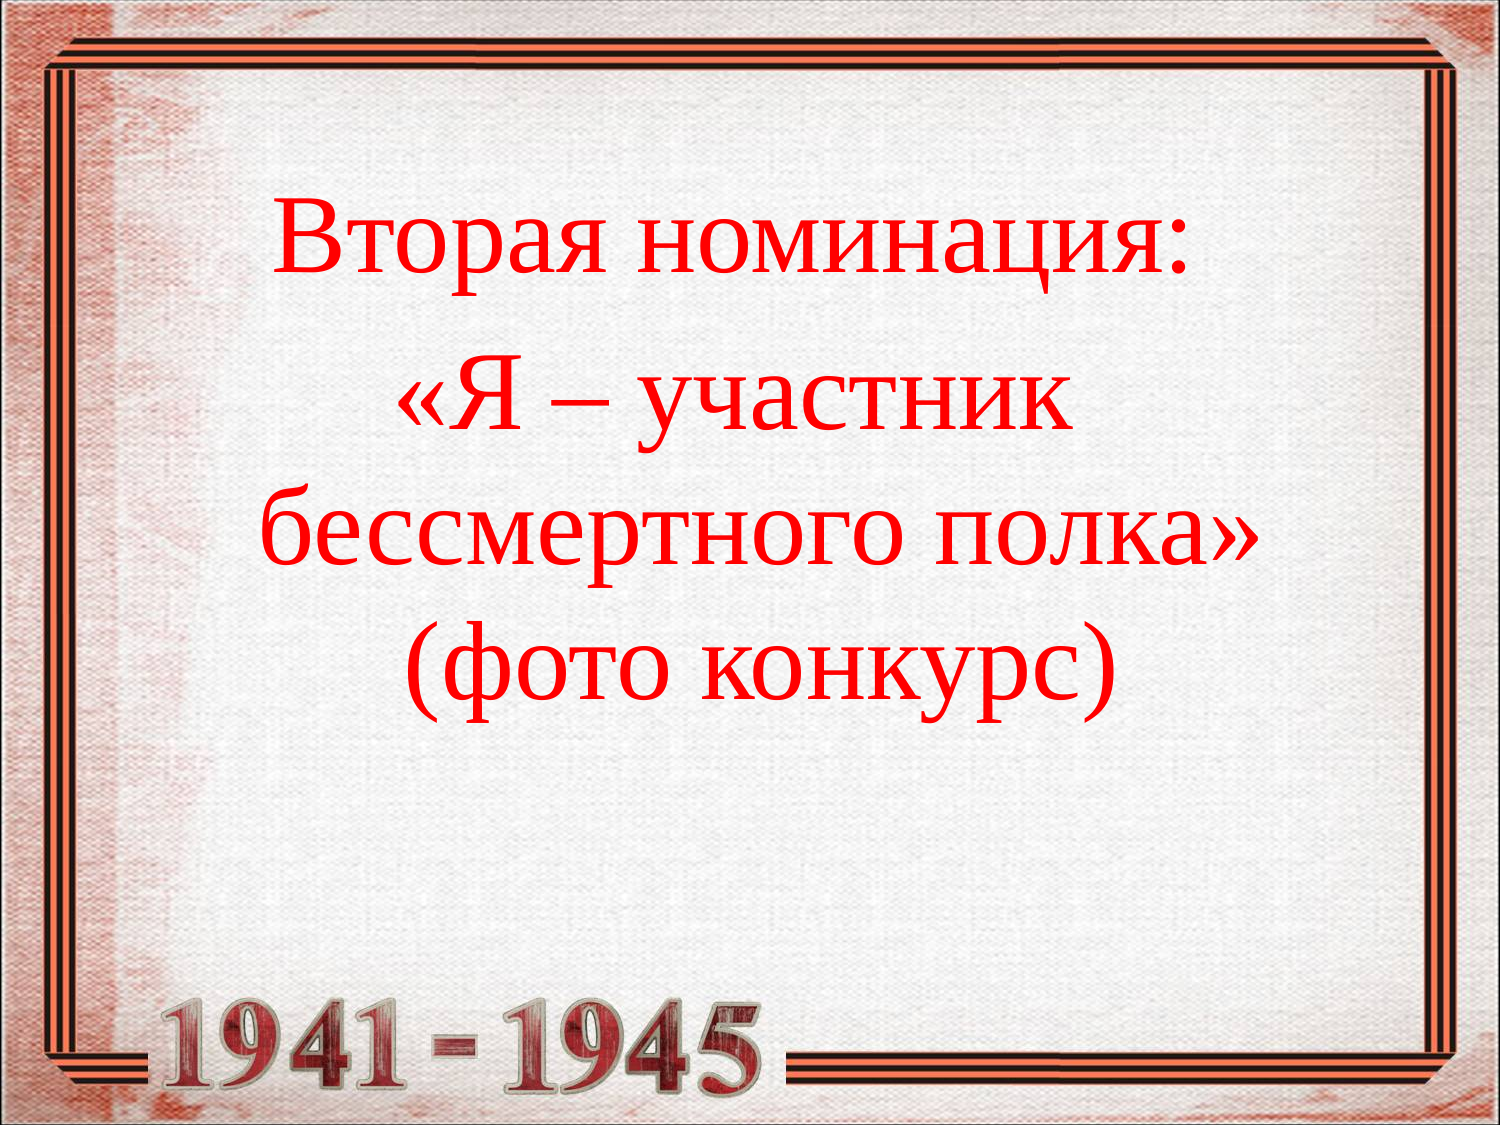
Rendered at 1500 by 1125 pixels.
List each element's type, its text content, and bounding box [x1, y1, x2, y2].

picture [0, 0, 1500, 1125]
list Вторая номинация: «Я – участник бессмертного полка» (фото конкурс) [58, 152, 1409, 786]
